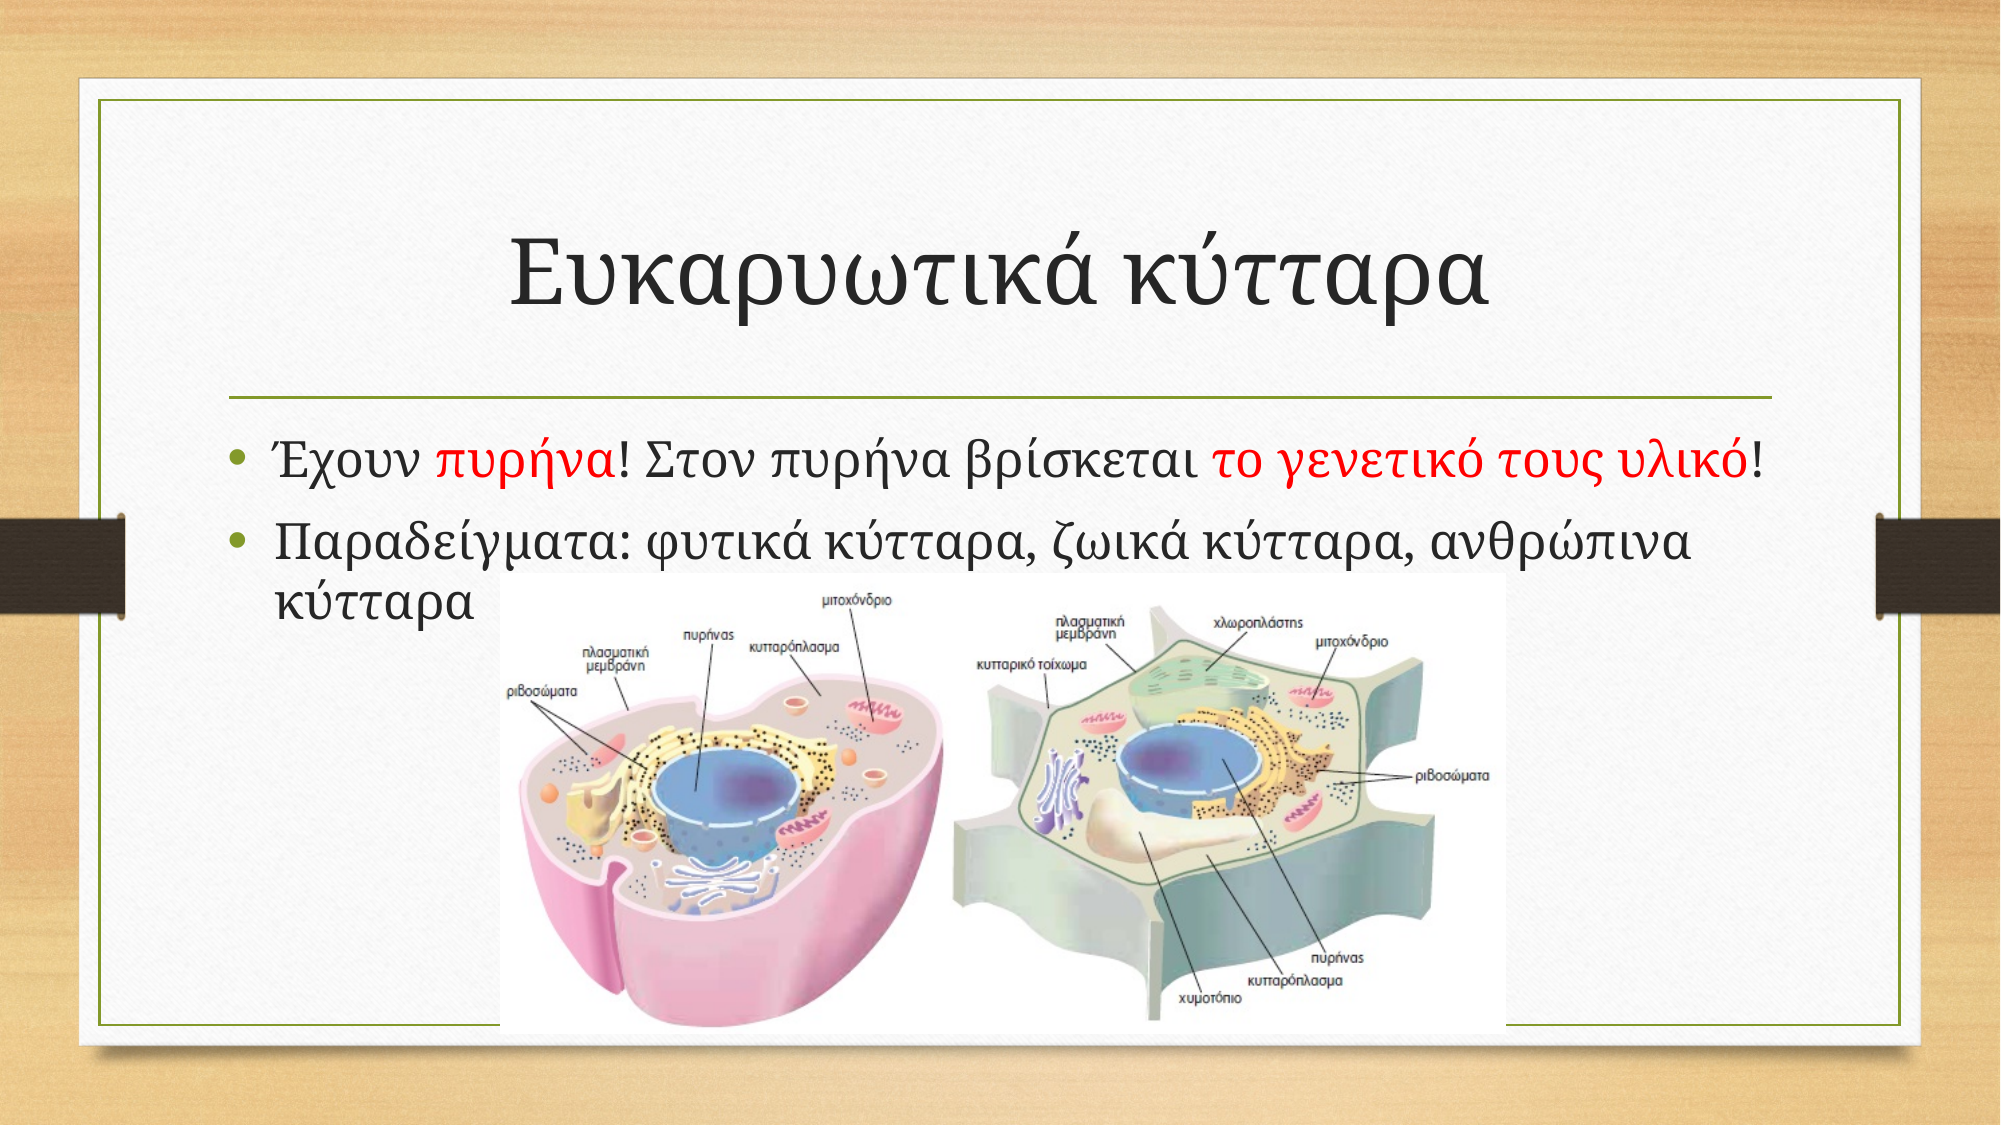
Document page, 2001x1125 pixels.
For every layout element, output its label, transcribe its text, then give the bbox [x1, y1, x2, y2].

title Ευκαρυωτικά κύτταρα [212, 161, 1788, 375]
picture [0, 0, 2001, 1125]
list Έχουν πυρήνα! Στον πυρήνα βρίσκεται το γενετικό τους υλικό! Παραδείγματα: φυτικά κύτταρα, ζωικά κύτταρα, ανθρώπινα κύτταρα [212, 419, 1788, 964]
